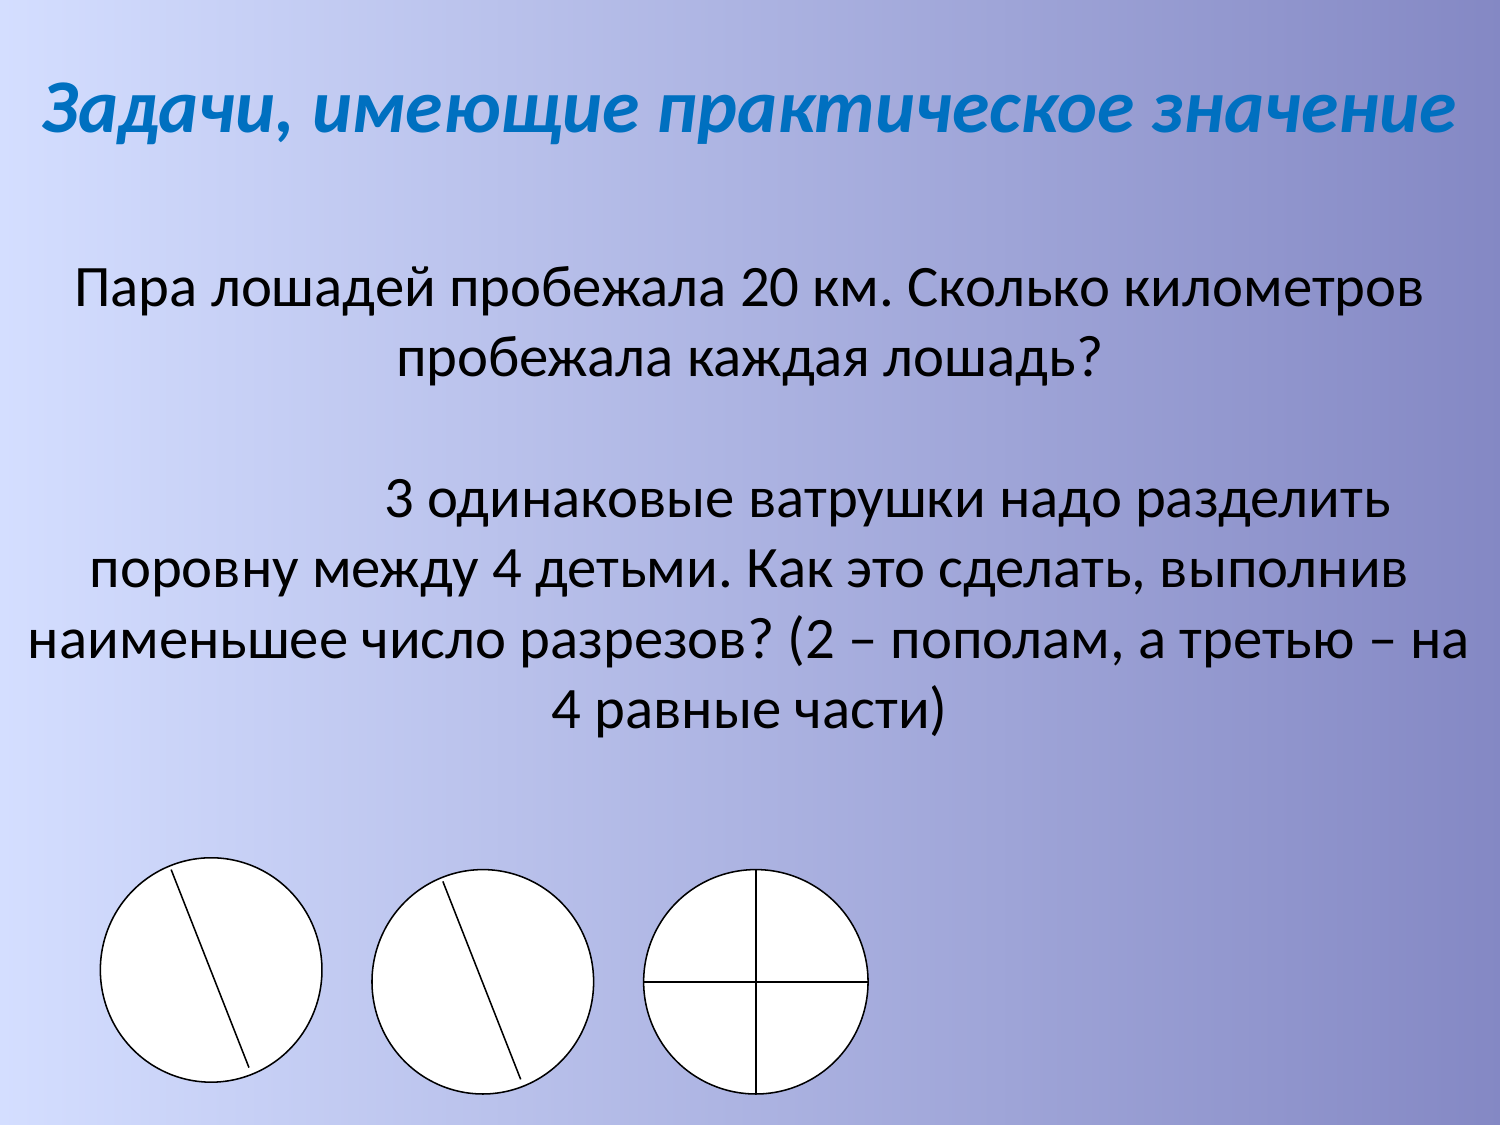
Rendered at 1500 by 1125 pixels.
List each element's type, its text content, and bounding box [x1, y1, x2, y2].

title Задачи, имеющие практическое значение Пара лошадей пробежала 20 км. Сколько километров пробежала каждая лошадь? 3 одинаковые ватрушки надо разделить поровну между 4 детьми. Как это сделать, выполнив наименьшее число разрезов? (2 – пополам, а третью – на 4 равные части) [0, 45, 1500, 953]
text_box [100, 857, 322, 1083]
text_box [371, 869, 594, 1094]
text_box [643, 869, 869, 1094]
